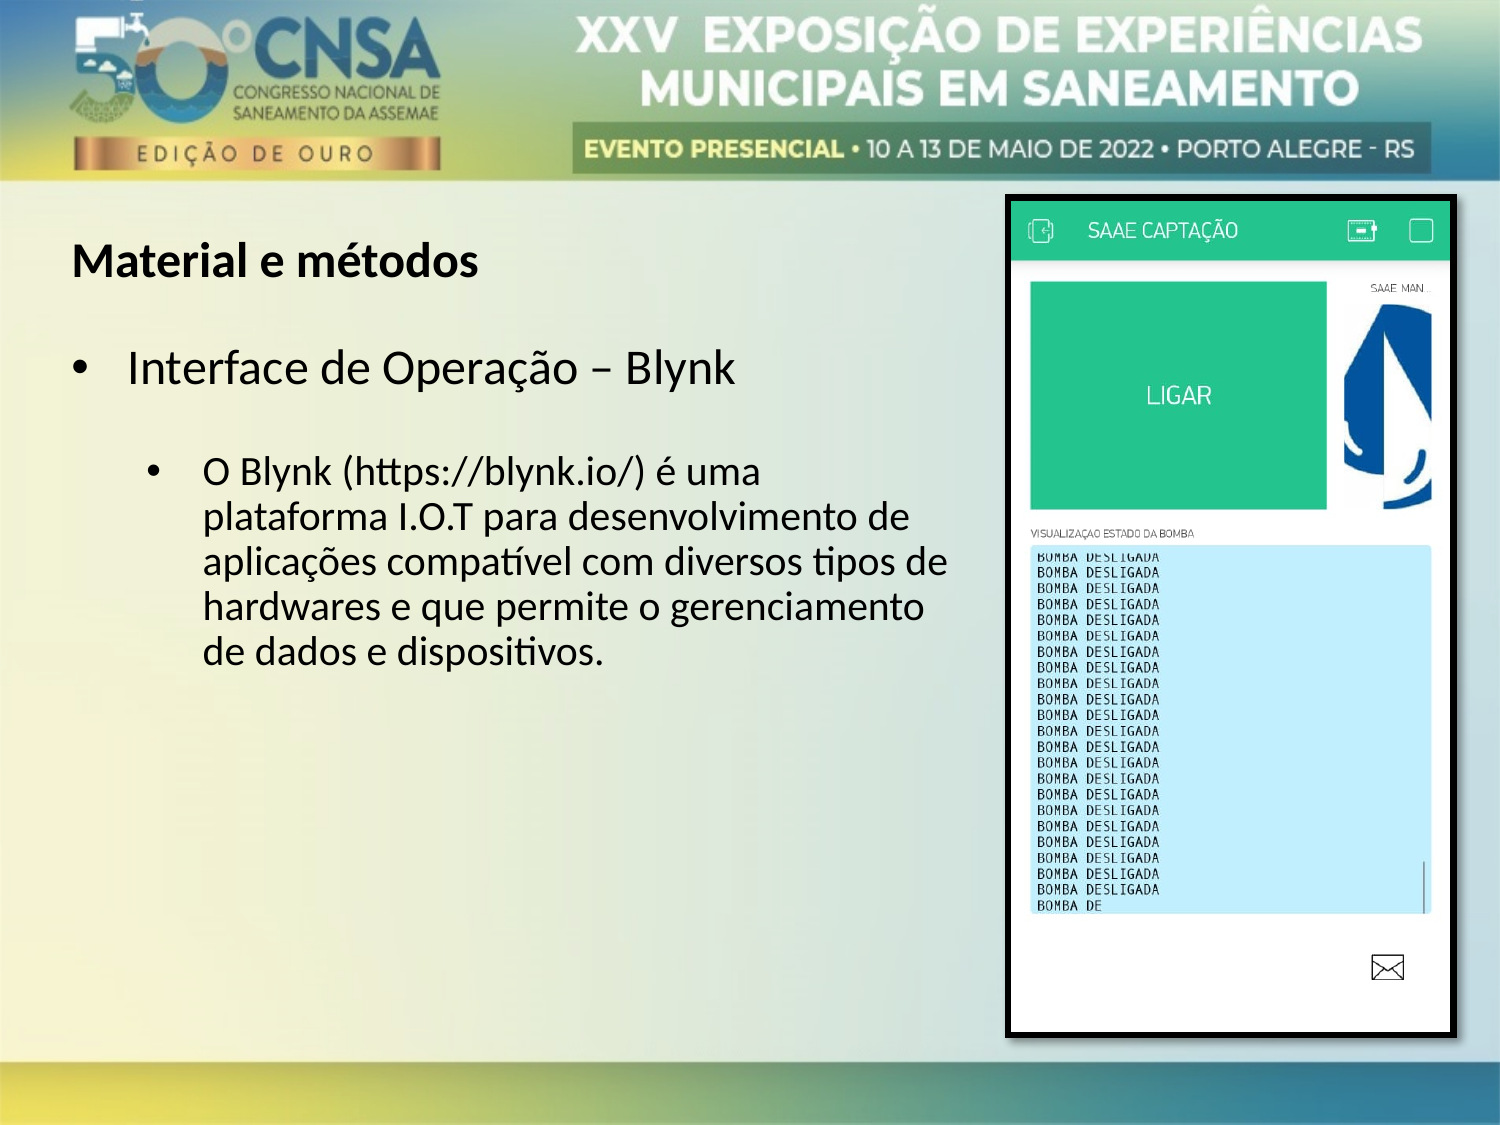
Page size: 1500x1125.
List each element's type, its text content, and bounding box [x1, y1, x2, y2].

picture [1011, 200, 1451, 1032]
subtitle Material e métodos Interface de Operação – Blynk O Blynk (https://blynk.io/) é uma plataforma I.O.T para desenvolvimento de aplicações compatível com diversos tipos de hardwares e que permite o gerenciamento de dados e dispositivos. [56, 226, 965, 1006]
